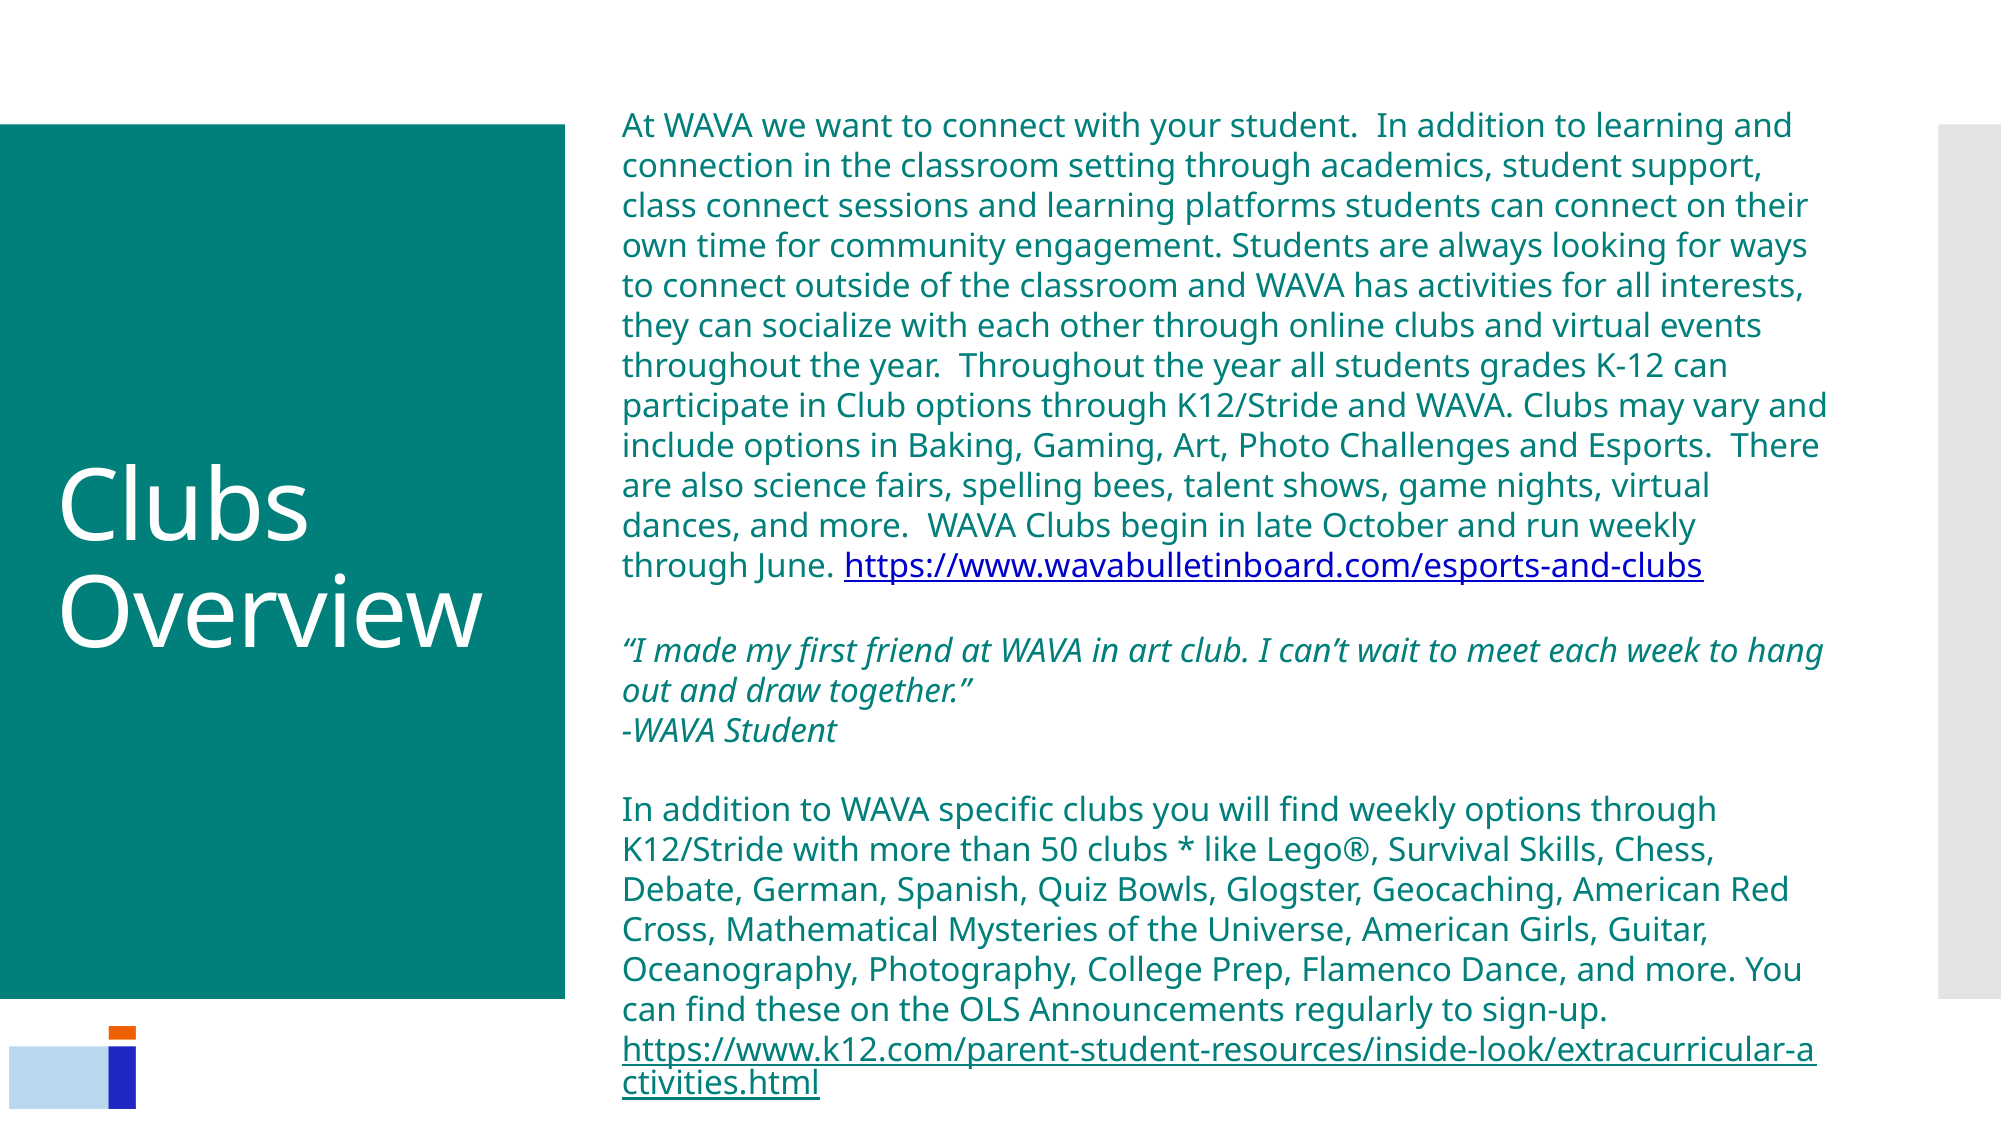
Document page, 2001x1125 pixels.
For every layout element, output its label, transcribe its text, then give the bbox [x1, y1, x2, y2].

picture [9, 1025, 136, 1109]
text_box At WAVA we want to connect with your student. In addition to learning and connection in the classroom setting through academics, student support, class connect sessions and learning platforms students can connect on their own time for community engagement. Students are always looking for ways to connect outside of the classroom and WAVA has activities for all interests, they can socialize with each other through online clubs and virtual events throughout the year. Throughout the year all students grades K-12 can participate in Club options through K12/Stride and WAVA. Clubs may vary and include options in Baking, Gaming, Art, Photo Challenges and Esports. There are also science fairs, spelling bees, talent shows, game nights, virtual dances, and more. WAVA Clubs begin in late October and run weekly through June. https://www.wavabulletinboard.com/esports-and-clubs “I made my first friend at WAVA in art club. I can’t wait to meet each week to hang out and draw together.” -WAVA Student In addition to WAVA specific clubs you will find weekly options through K12/Stride with more than 50 clubs * like Lego®, Survival Skills, Chess, Debate, German, Spanish, Quiz Bowls, Glogster, Geocaching, American Red Cross, Mathematical Mysteries of the Universe, American Girls, Guitar, Oceanography, Photography, College Prep, Flamenco Dance, and more. You can find these on the OLS Announcements regularly to sign-up. https://www.k12.com/parent-student-resources/inside-look/extracurricular-activities.html [607, 97, 1847, 1121]
title Clubs Overview [41, 184, 547, 940]
